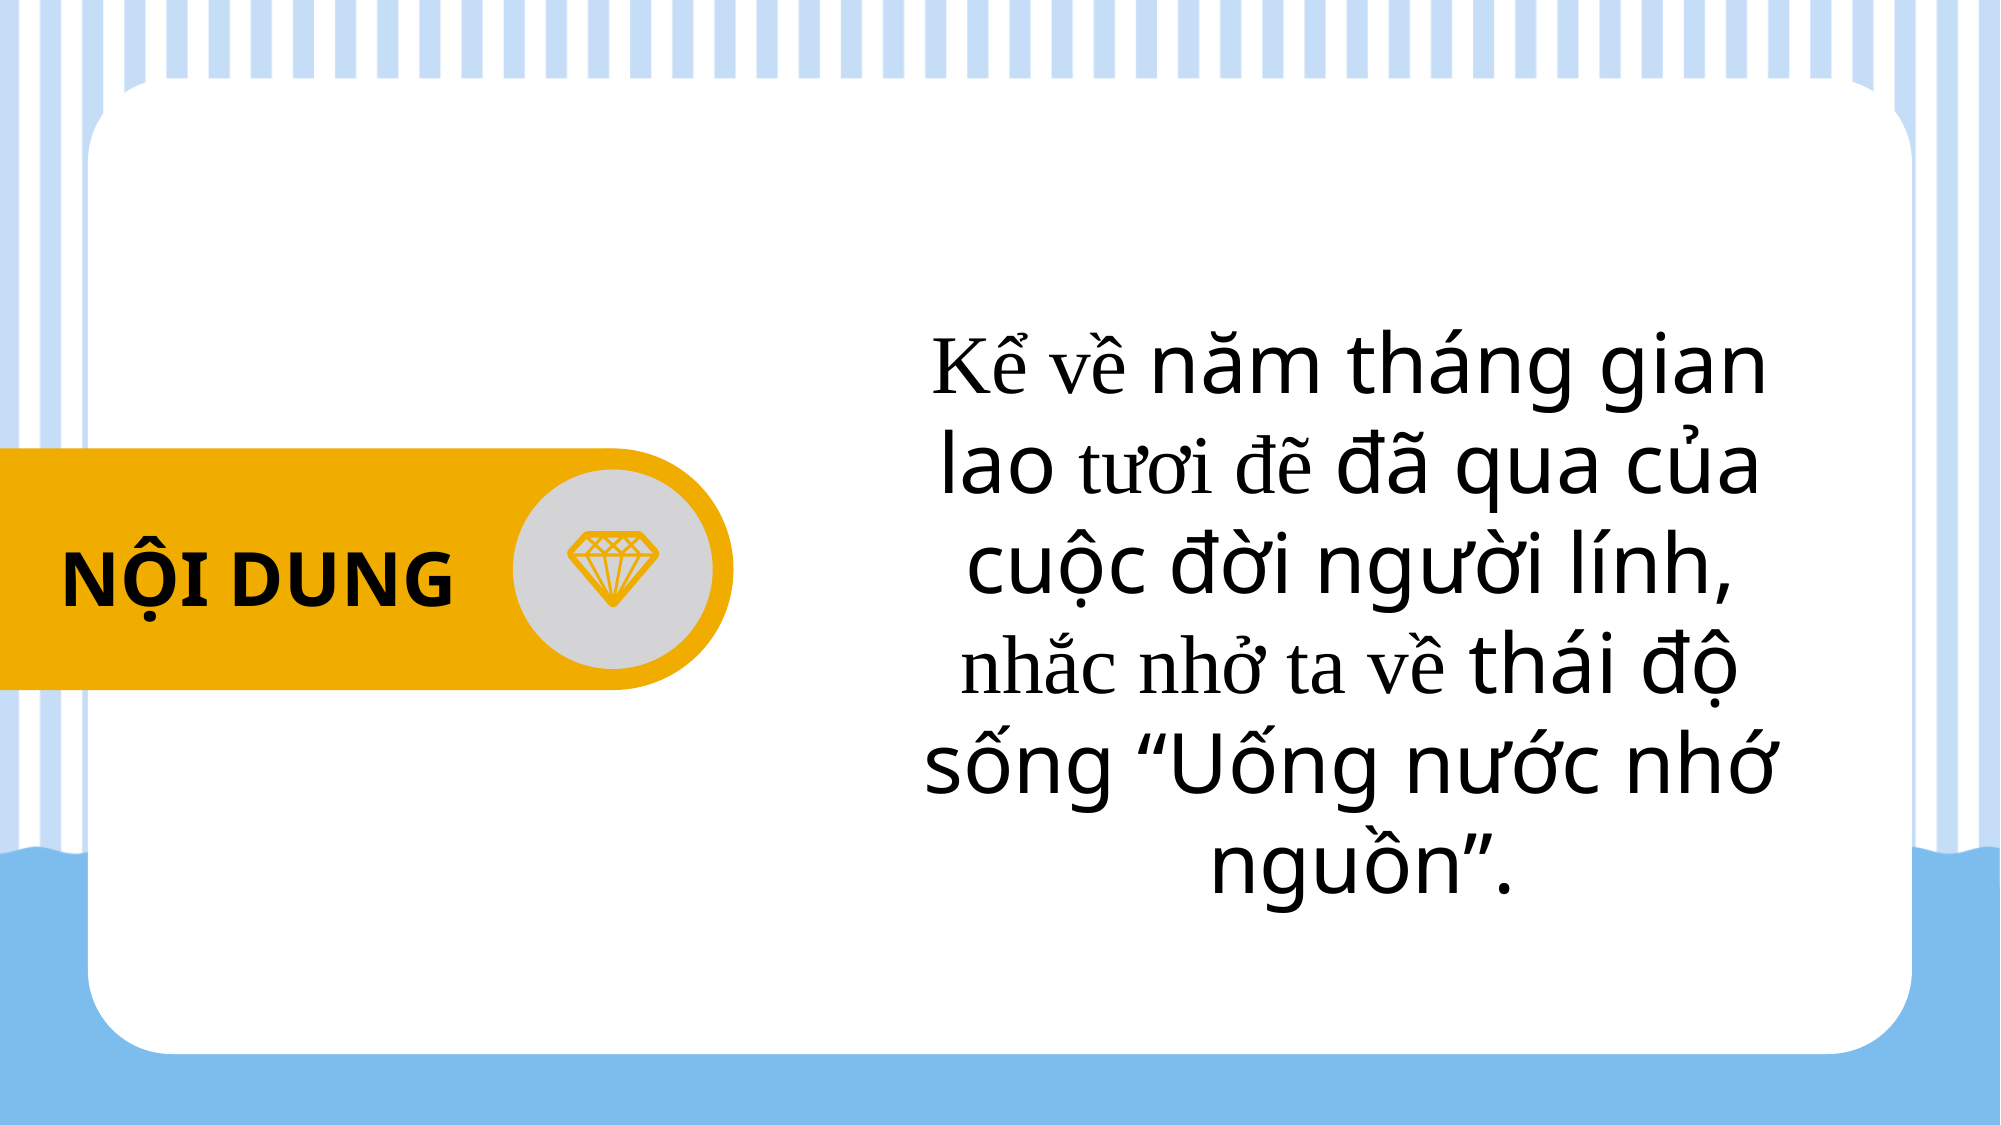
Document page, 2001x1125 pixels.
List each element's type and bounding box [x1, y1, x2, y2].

picture [0, 0, 2000, 846]
text_box [0, 846, 2000, 1125]
text_box [0, 448, 734, 691]
